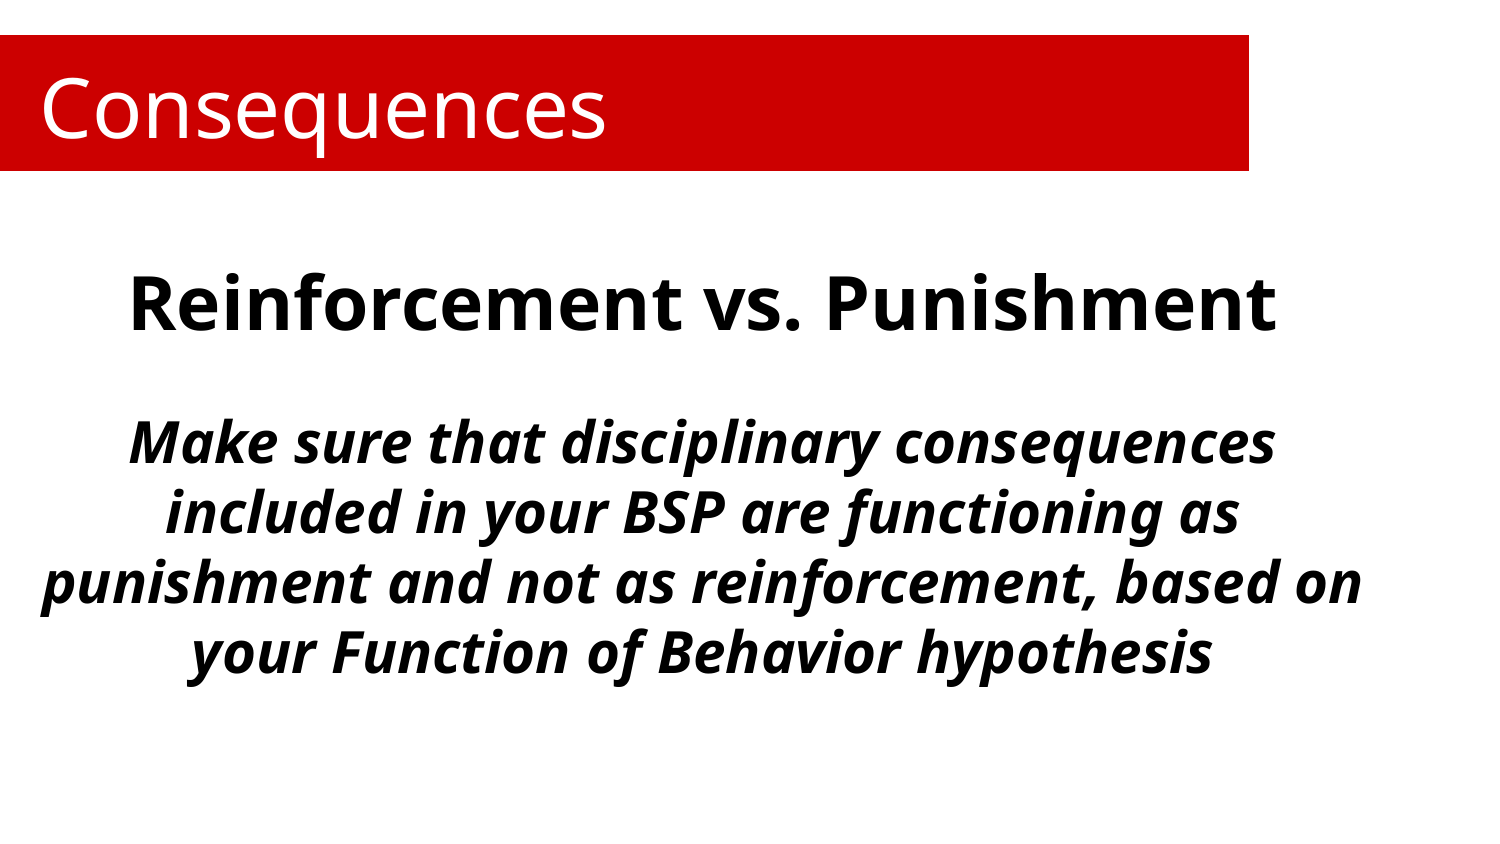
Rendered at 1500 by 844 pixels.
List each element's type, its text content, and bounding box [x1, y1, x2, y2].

title Consequences [24, 40, 1214, 170]
list Reinforcement vs. Punishment Make sure that disciplinary consequences included in your BSP are functioning as punishment and not as reinforcement, based on your Function of Behavior hypothesis [24, 170, 1382, 824]
